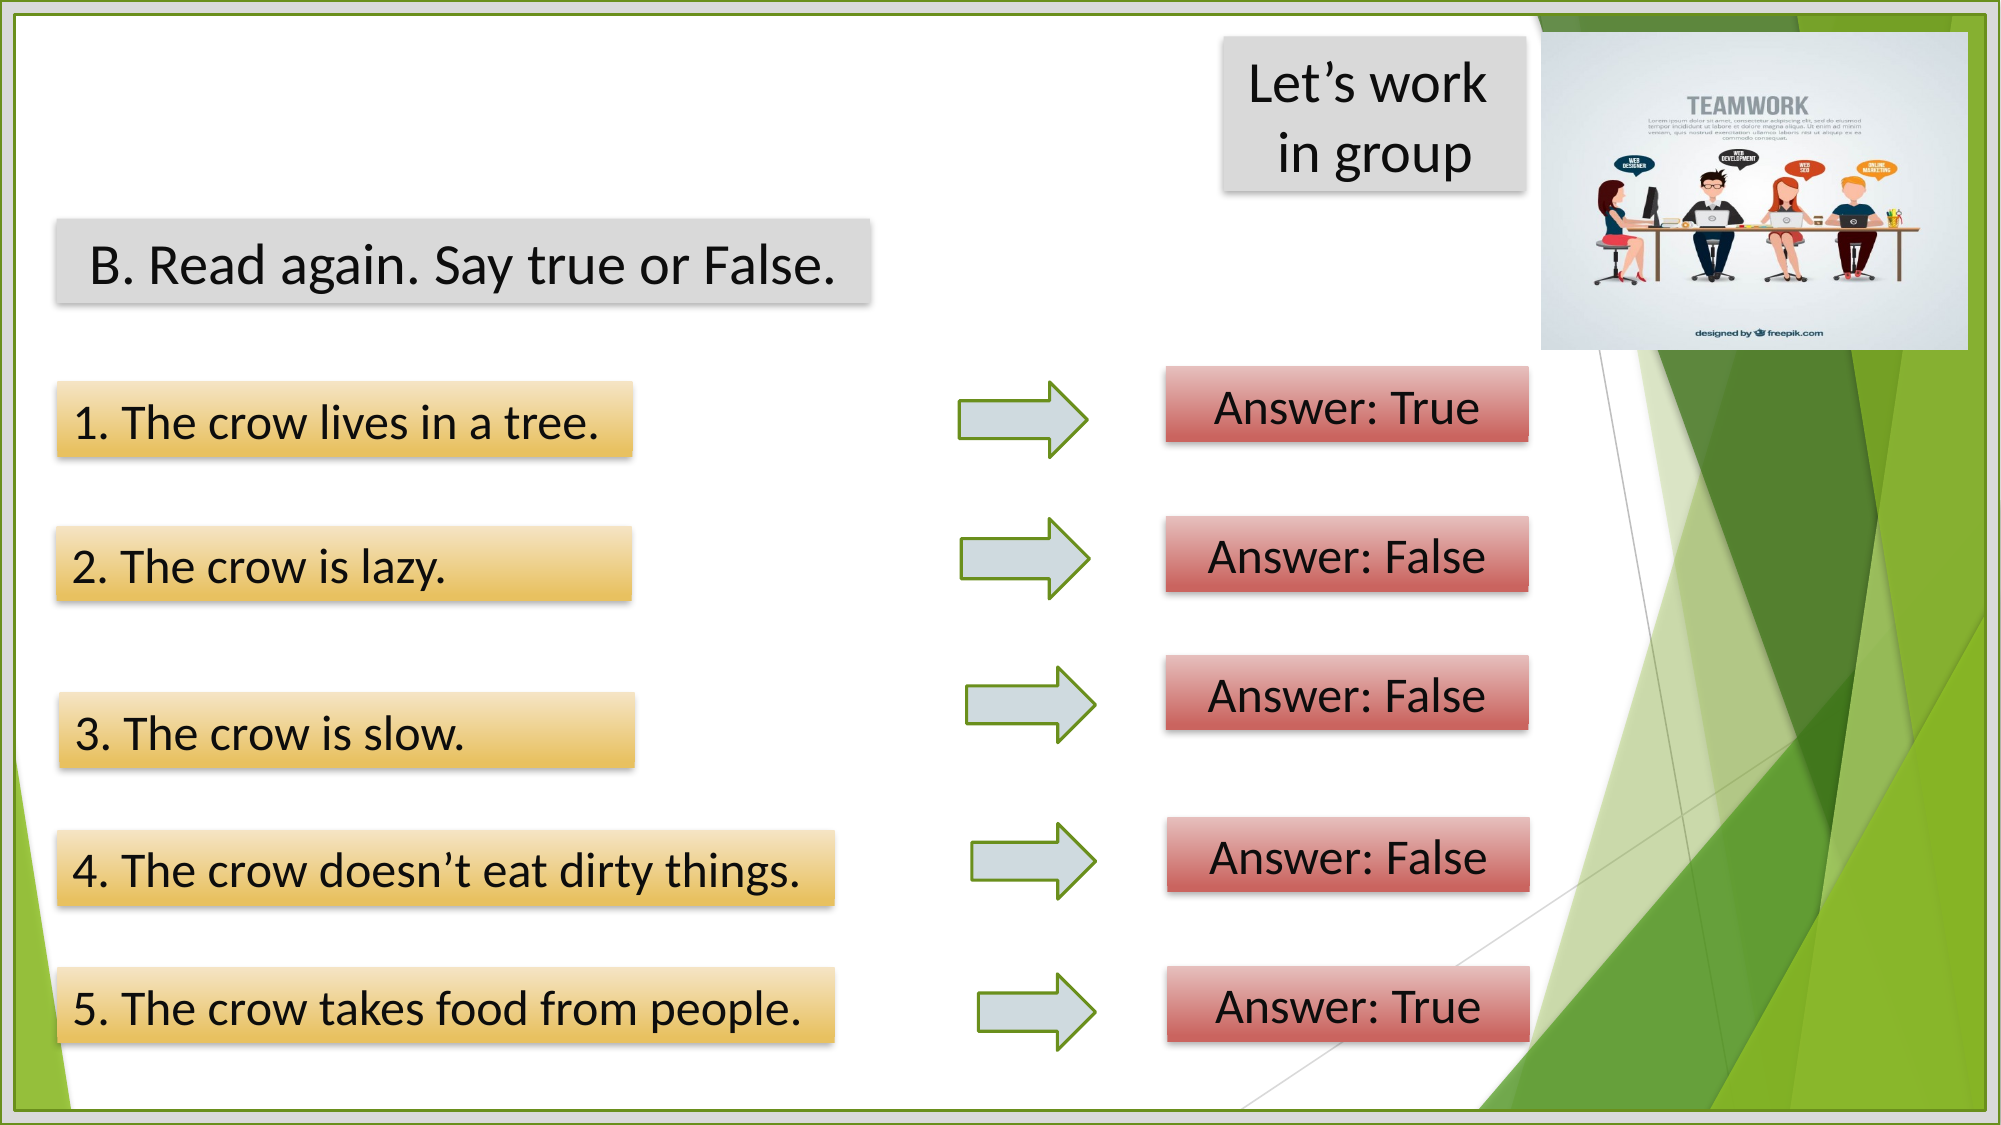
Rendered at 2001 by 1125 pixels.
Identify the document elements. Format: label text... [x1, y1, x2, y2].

text_box Answer: True [1166, 965, 1531, 1042]
text_box 2. The crow is lazy. [56, 525, 633, 602]
picture [1540, 31, 1969, 350]
text_box 1. The crow lives in a tree. [56, 381, 633, 458]
text_box [976, 972, 1097, 1052]
text_box Answer: True [1165, 366, 1529, 443]
text_box 4. The crow doesn’t eat dirty things. [56, 829, 836, 906]
text_box 3. The crow is slow. [59, 692, 636, 769]
text_box [959, 517, 1091, 601]
text_box [957, 380, 1089, 460]
text_box [0, 0, 2000, 1125]
text_box B. Read again. Say true or False. [55, 217, 871, 304]
text_box [965, 665, 1097, 745]
text_box Let’s work in group [1223, 35, 1527, 192]
text_box 5. The crow takes food from people. [56, 967, 836, 1044]
text_box [970, 821, 1097, 901]
text_box Answer: False [1165, 654, 1529, 731]
text_box Answer: False [1166, 816, 1531, 893]
text_box Answer: False [1165, 516, 1529, 592]
